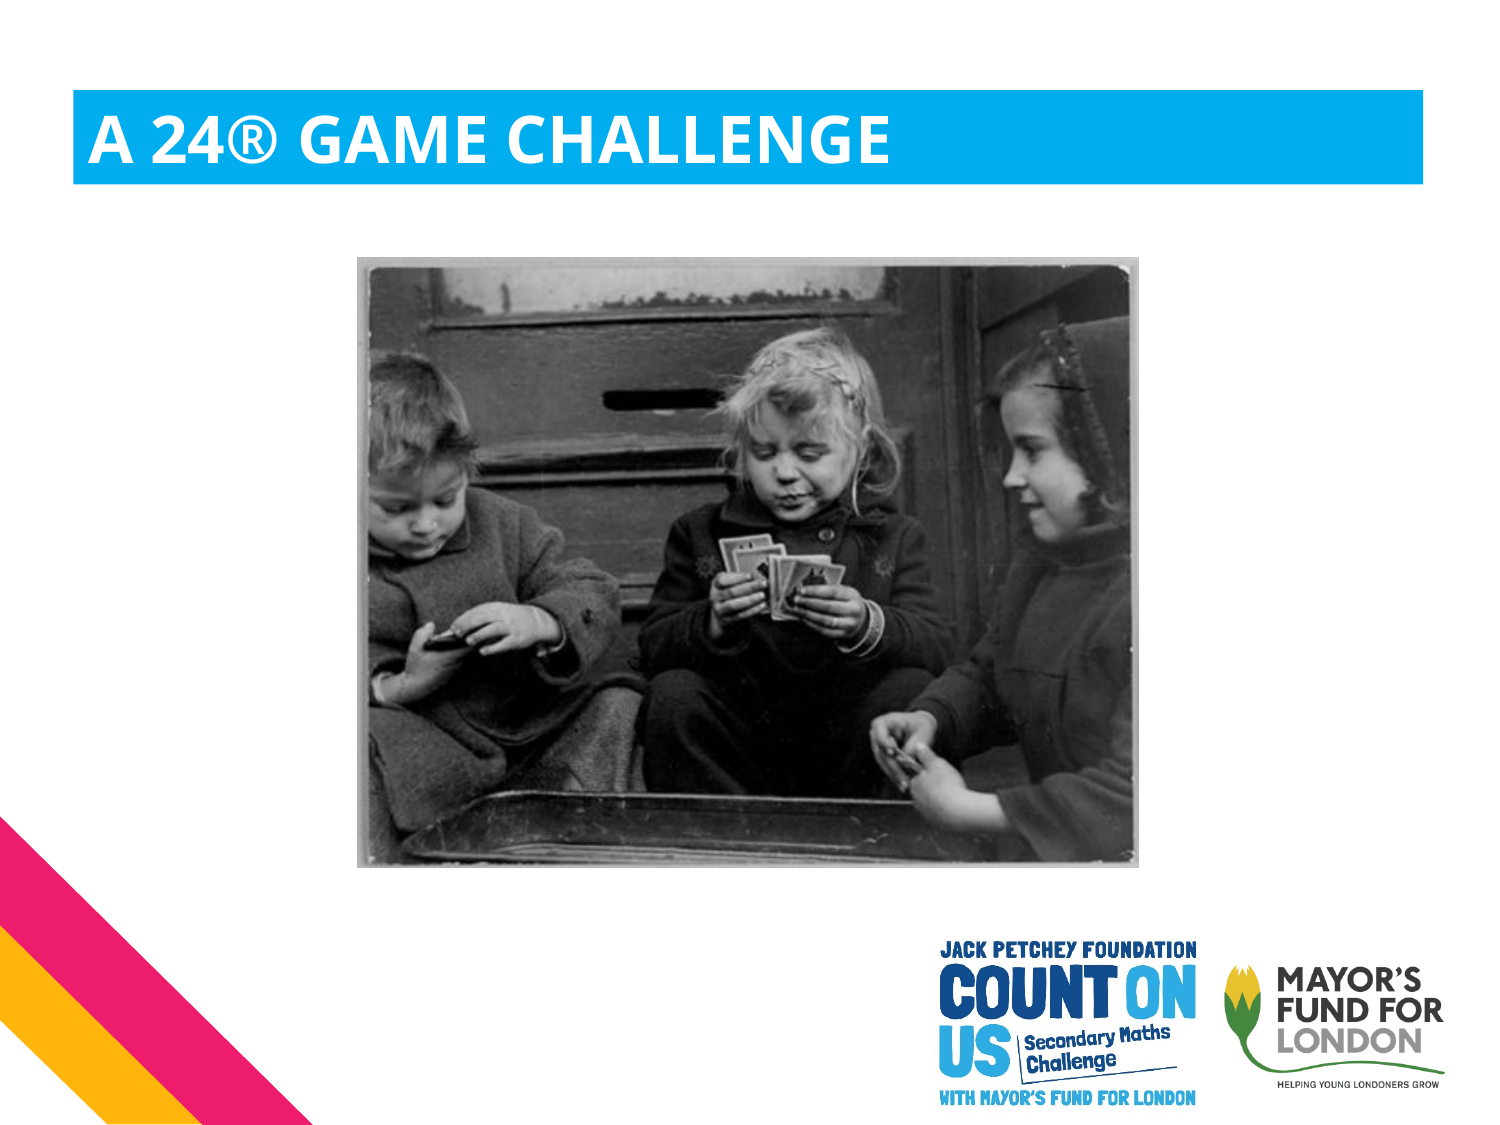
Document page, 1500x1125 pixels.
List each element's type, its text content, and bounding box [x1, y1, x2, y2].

picture [922, 928, 1471, 1121]
title A 24® GAME CHALLENGE [73, 90, 1424, 185]
picture [357, 257, 1140, 868]
